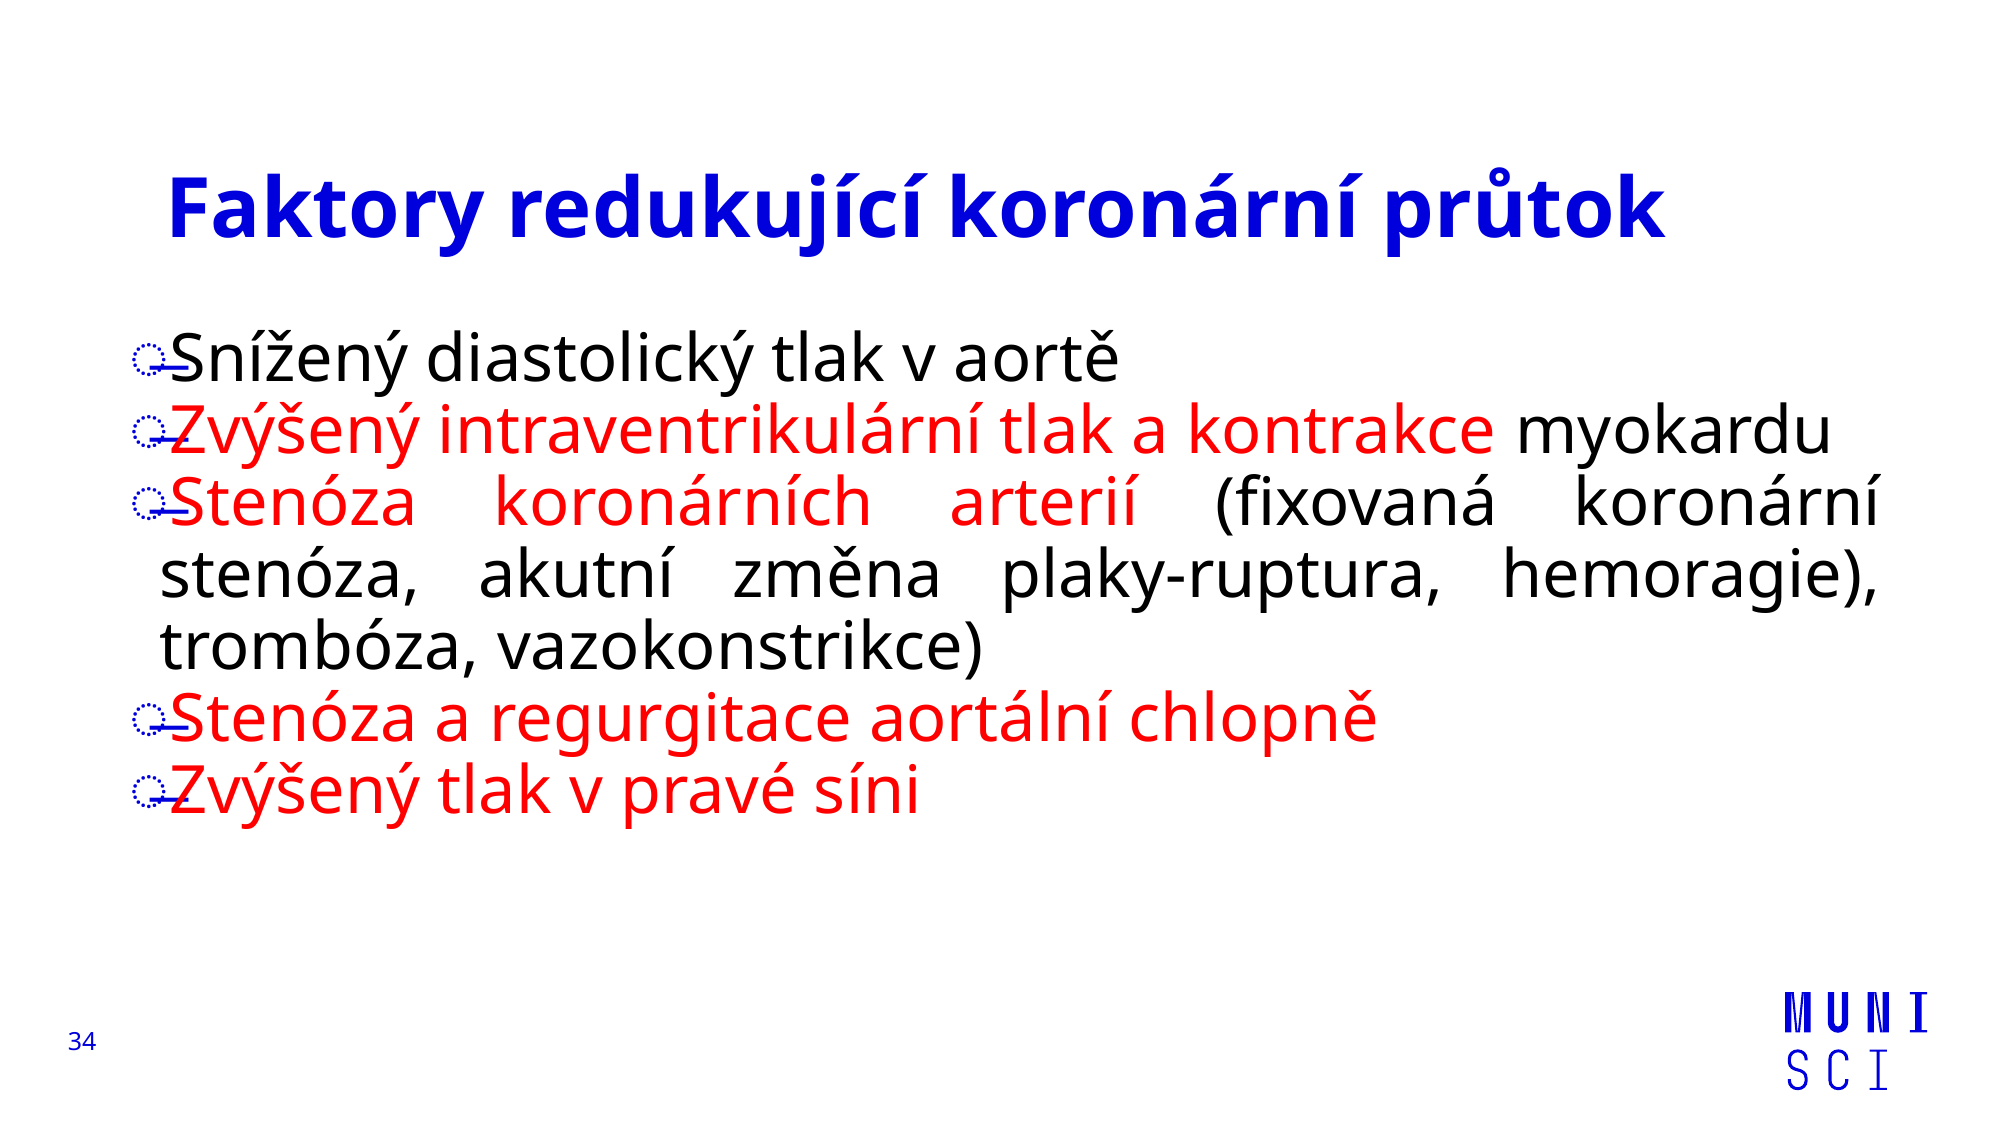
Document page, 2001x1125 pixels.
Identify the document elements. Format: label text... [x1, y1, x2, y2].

slide_number 34 [67, 1021, 110, 1063]
list Snížený diastolický tlak v aortě Zvýšený intraventrikulární tlak a kontrakce myokardu Stenóza koronárních arterií (fixovaná koronární stenóza, akutní změna plaky-ruptura, hemoragie), trombóza, vazokonstrikce) Stenóza a regurgitace aortální chlopně Zvýšený tlak v pravé síni [118, 324, 1883, 957]
title Faktory redukující koronární průtok [165, 171, 1913, 246]
